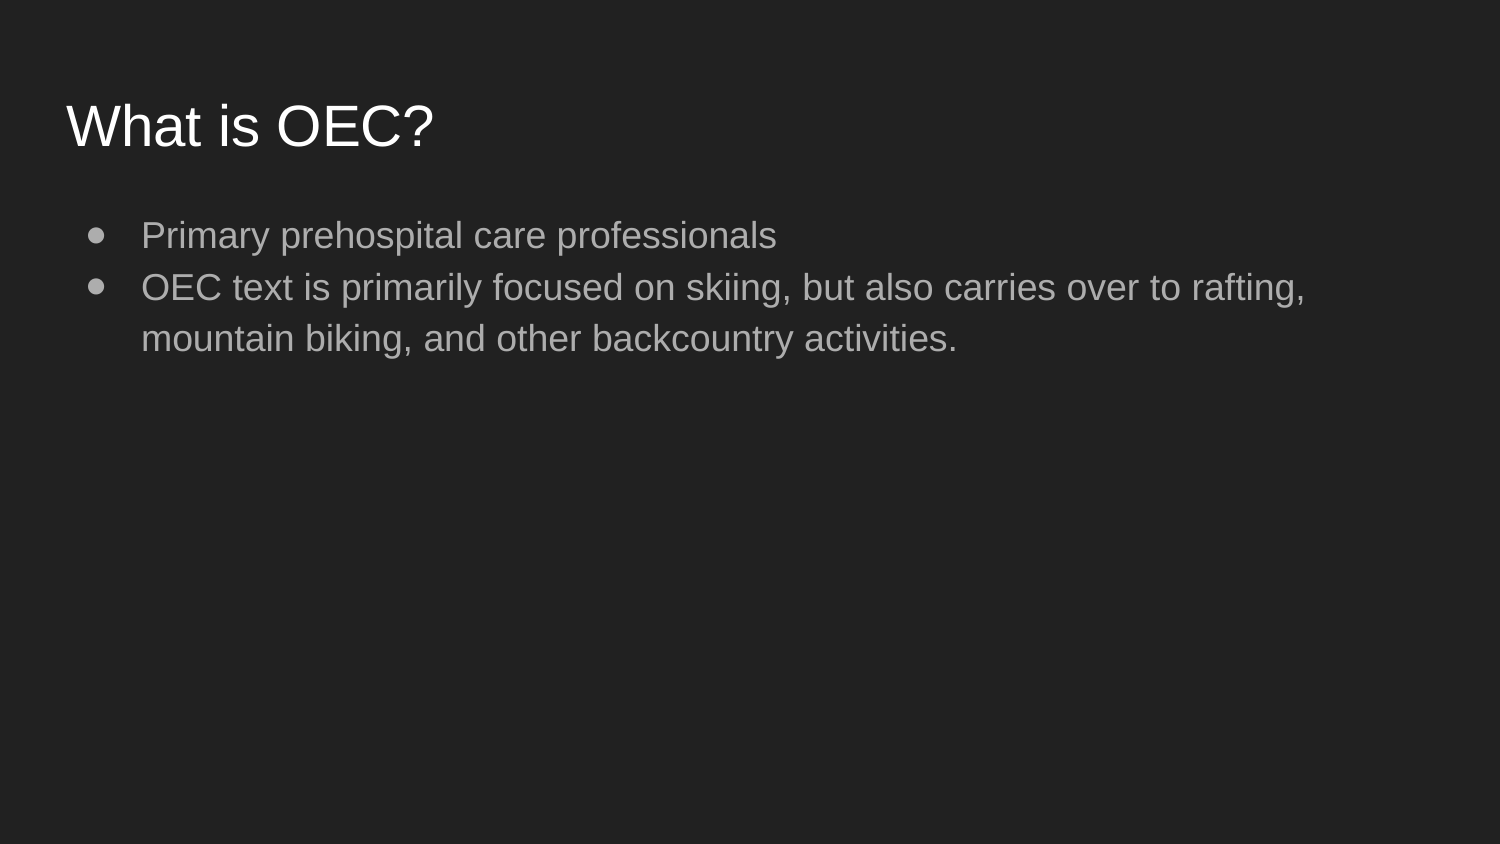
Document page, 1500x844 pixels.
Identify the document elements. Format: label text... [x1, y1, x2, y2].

list Primary prehospital care professionals OEC text is primarily focused on skiing, but also carries over to rafting, mountain biking, and other backcountry activities. [51, 189, 1449, 750]
title What is OEC? [51, 72, 1449, 167]
